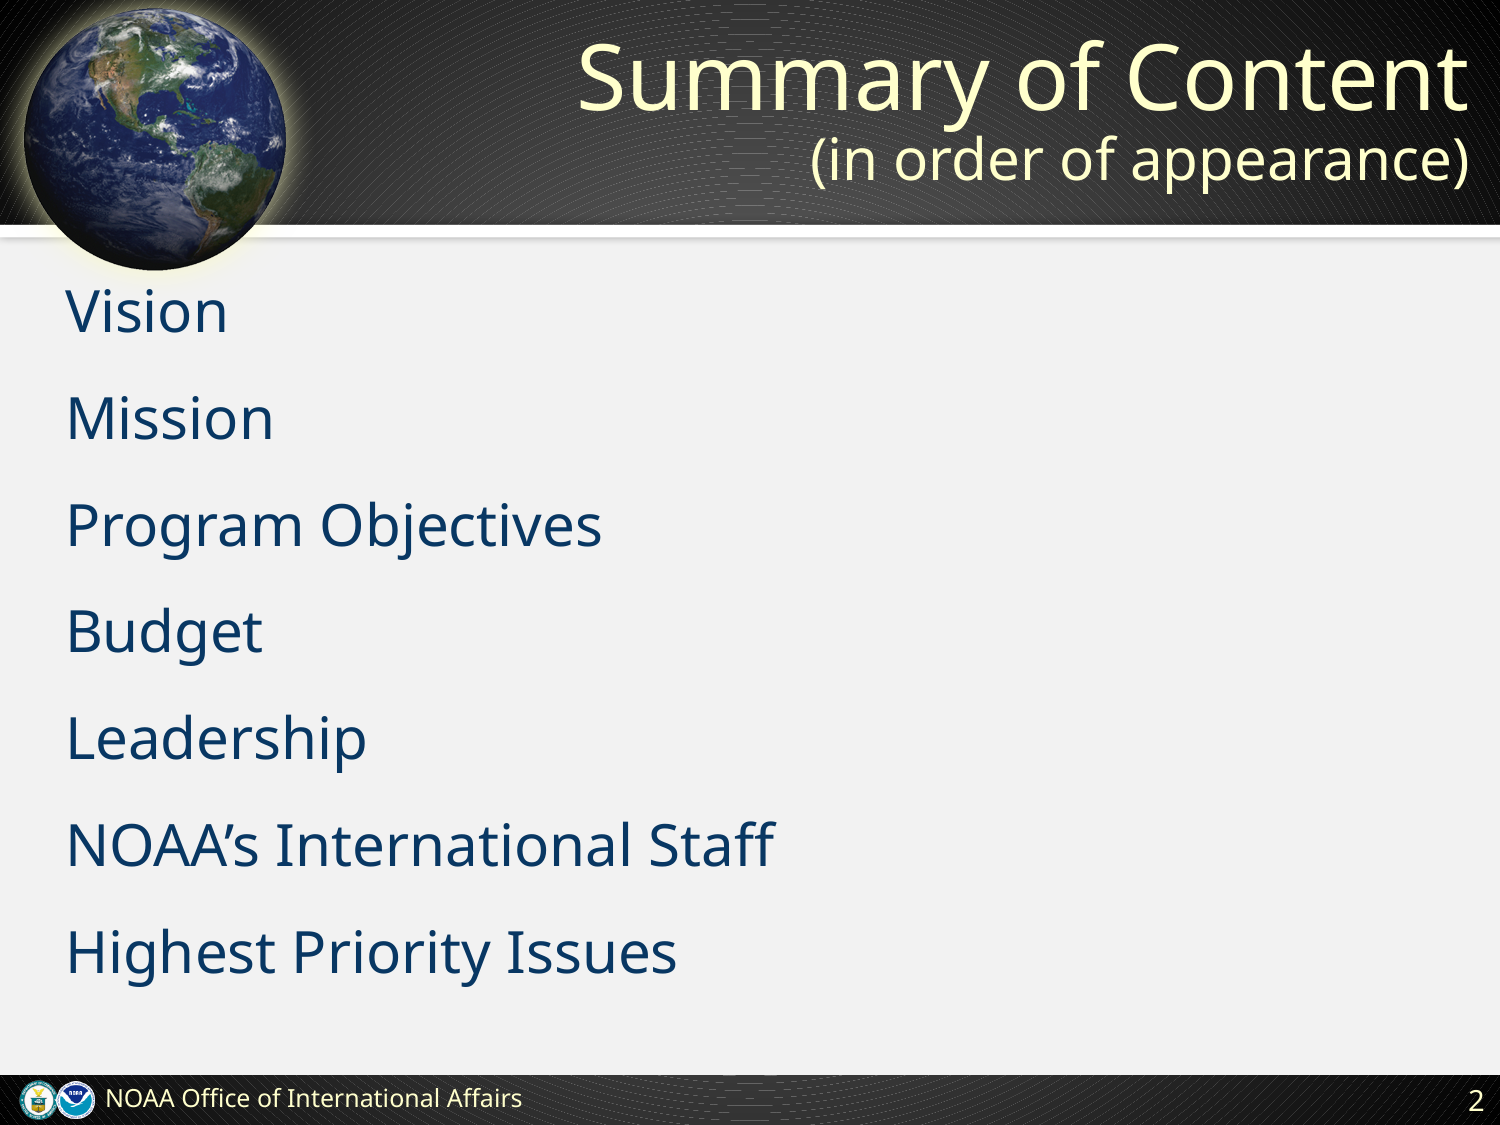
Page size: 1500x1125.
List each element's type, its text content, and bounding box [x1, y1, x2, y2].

list Vision Mission Program Objectives Budget Leadership NOAA’s International Staff Highest Priority Issues [49, 274, 1451, 1074]
title Summary of Content (in order of appearance) [249, 0, 1500, 226]
slide_number 2 [1149, 1074, 1500, 1125]
footer NOAA Office of International Affairs [0, 1074, 1149, 1125]
picture [0, 0, 1500, 1074]
